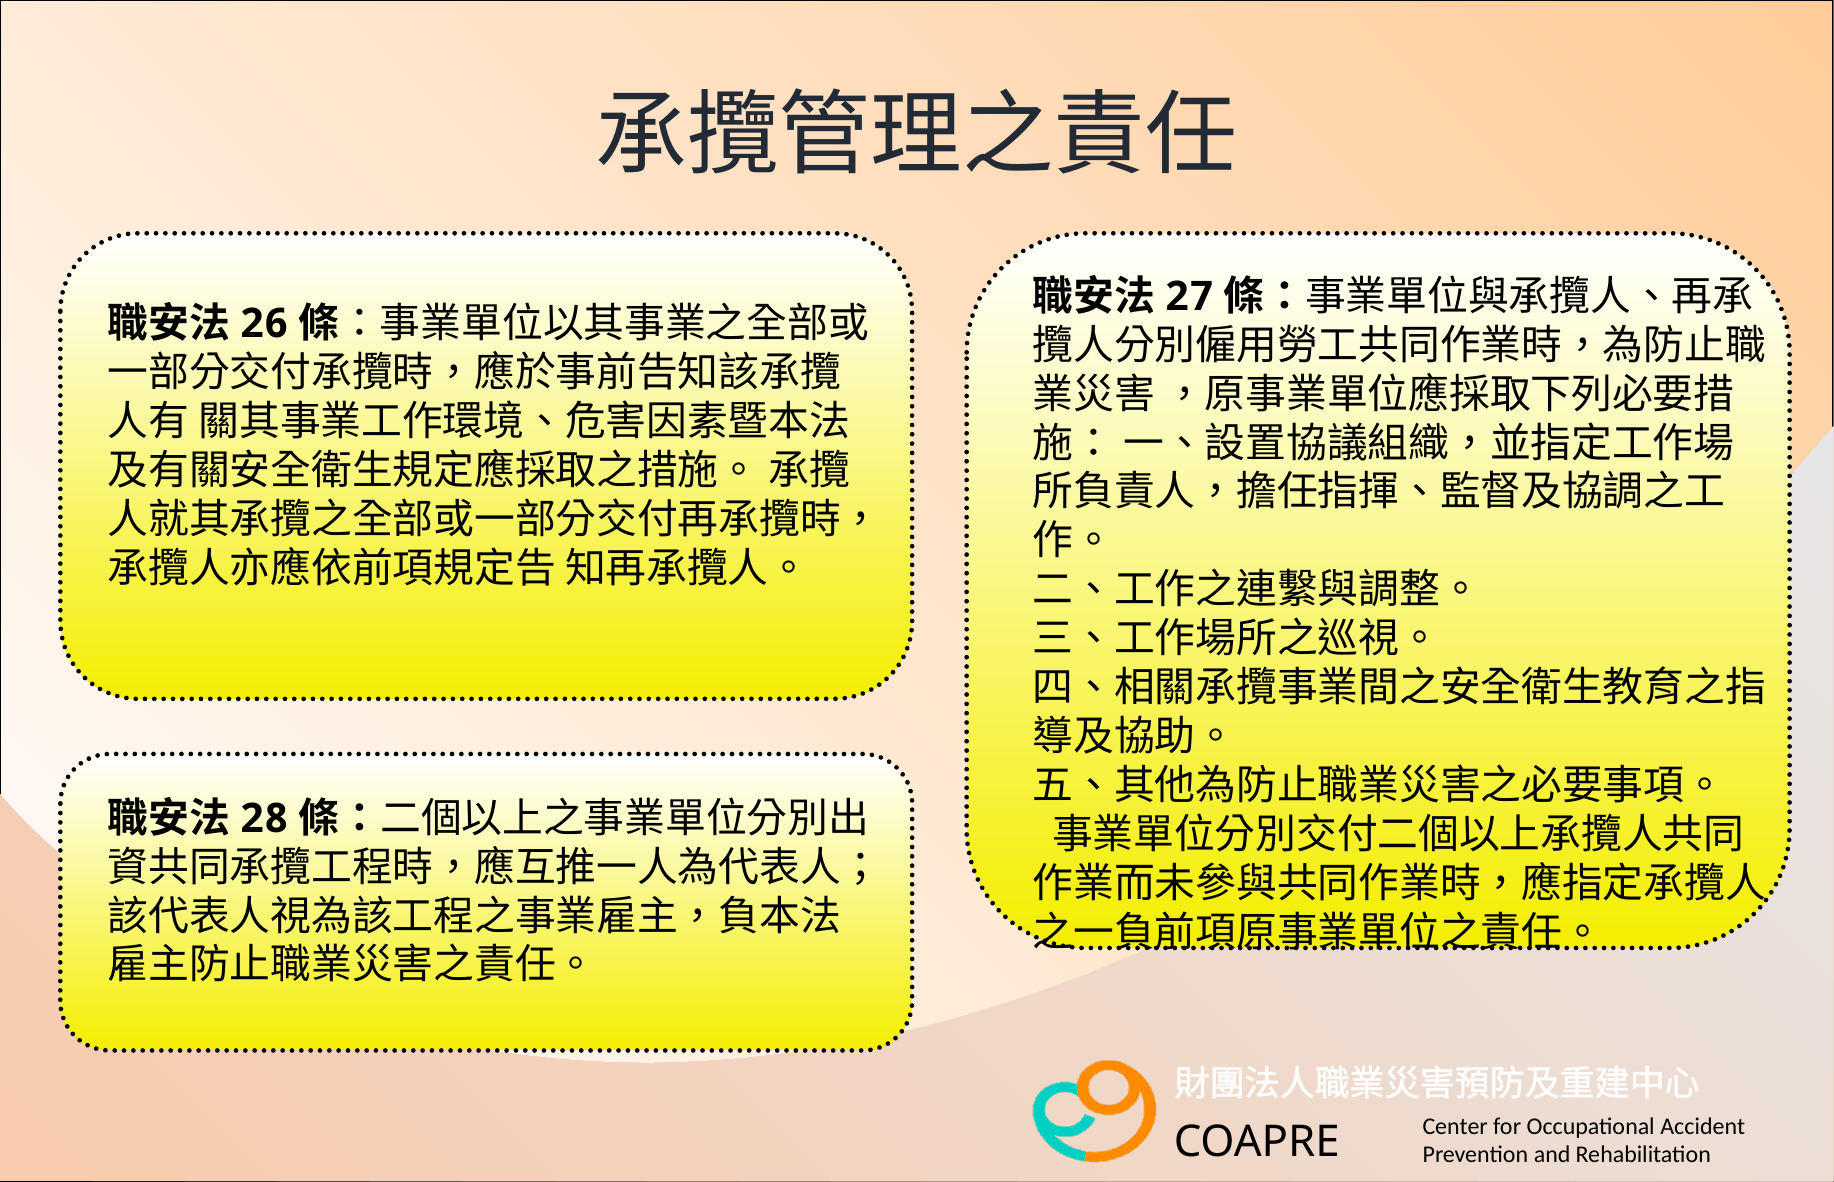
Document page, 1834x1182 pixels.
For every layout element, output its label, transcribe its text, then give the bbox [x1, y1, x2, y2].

title 承攬管理之責任 [259, 34, 1574, 196]
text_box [60, 753, 913, 1051]
picture [984, 1030, 1188, 1182]
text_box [966, 233, 1790, 948]
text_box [60, 233, 913, 699]
